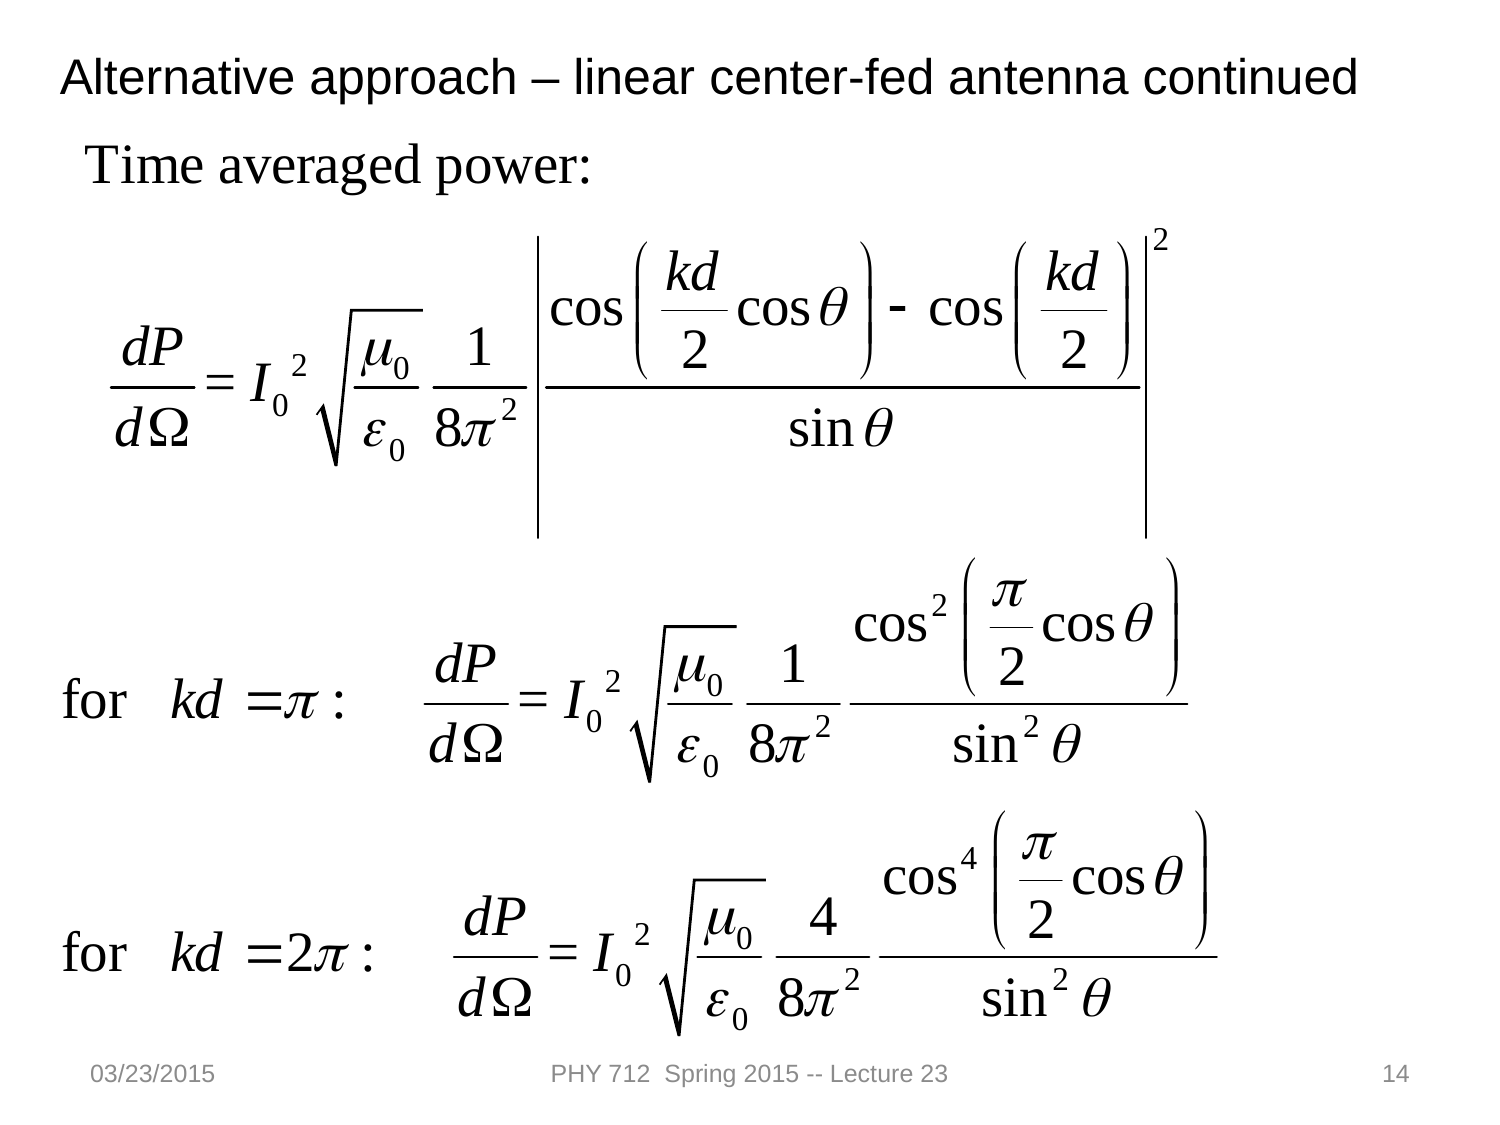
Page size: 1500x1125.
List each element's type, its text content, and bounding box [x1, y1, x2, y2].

text_box Alternative approach – linear center-fed antenna continued [44, 37, 1470, 112]
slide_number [75, 1057, 425, 1103]
slide_number 14 [1074, 1042, 1425, 1103]
footer PHY 712 Spring 2015 -- Lecture 23 [512, 1057, 988, 1103]
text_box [53, 544, 1227, 1050]
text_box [76, 130, 1179, 542]
